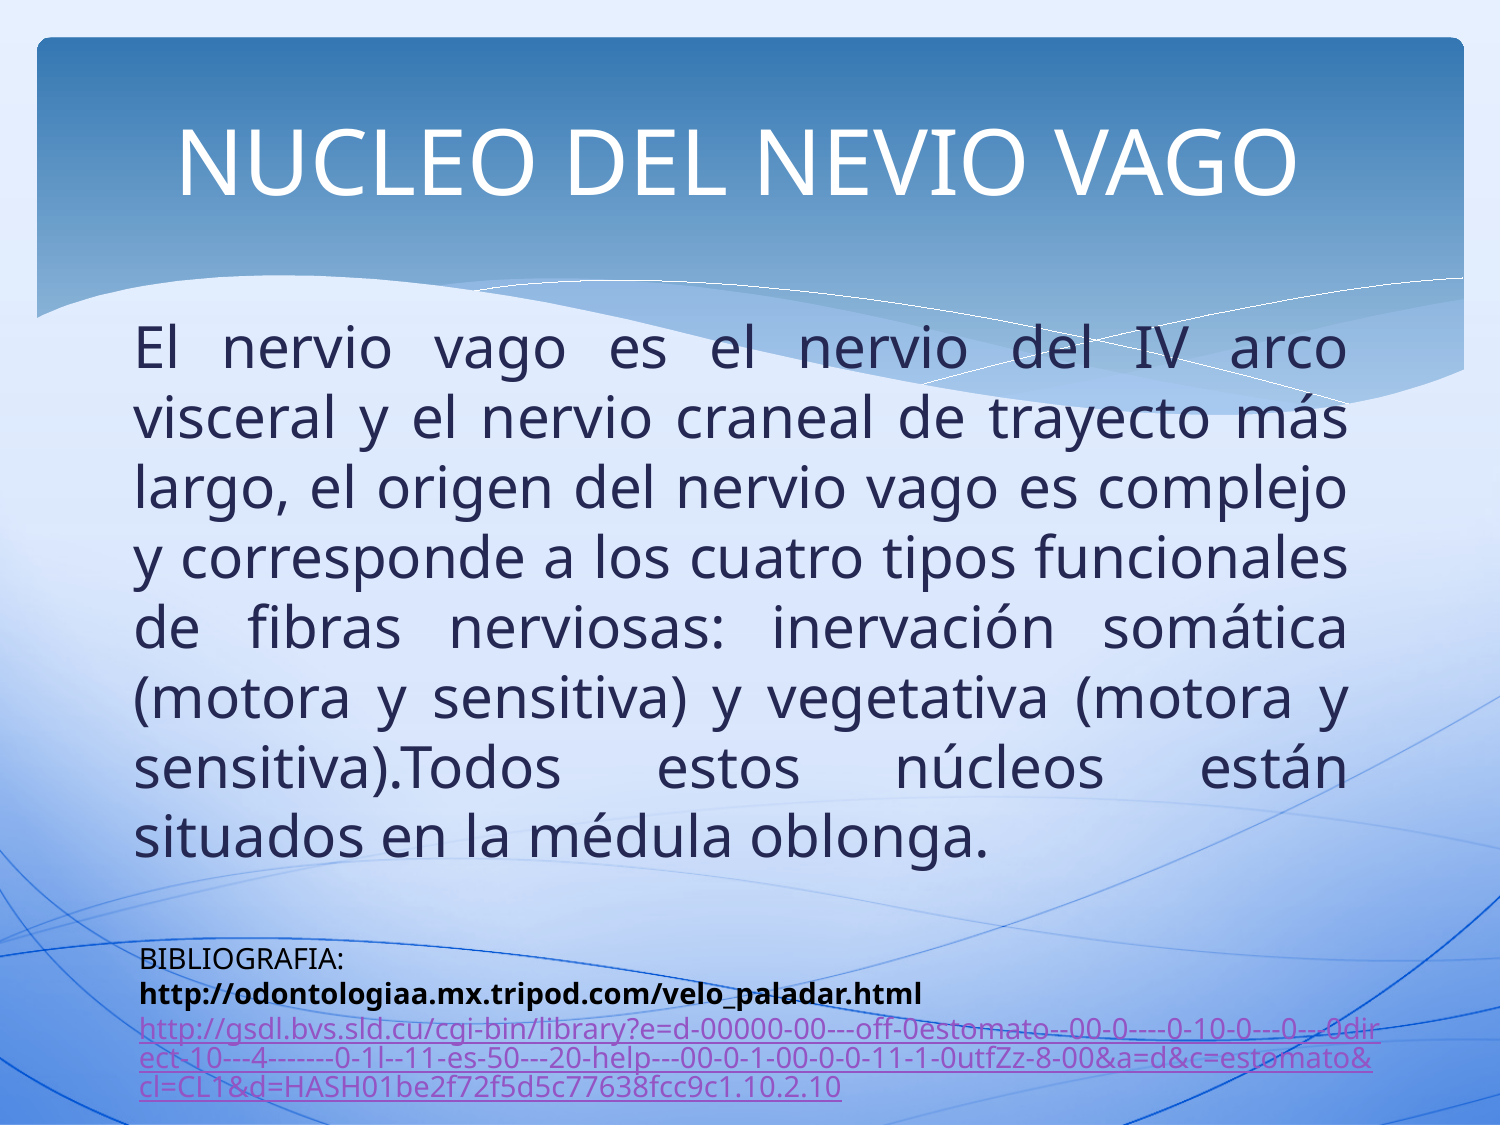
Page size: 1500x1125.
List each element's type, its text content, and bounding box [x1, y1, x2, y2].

text_box BIBLIOGRAFIA: http://odontologiaa.mx.tripod.com/velo_paladar.html http://gsdl.bvs.sld.cu/cgi-bin/library?e=d-00000-00---off-0estomato--00-0----0-10-0---0---0direct-10---4-------0-1l--11-es-50---20-help---00-0-1-00-0-0-11-1-0utfZz-8-00&a=d&c=estomato&cl=CL1&d=HASH01be2f72f5d5c77638fcc9c1.10.2.10 [123, 933, 1400, 1058]
list El nervio vago es el nervio del IV arco visceral y el nervio craneal de trayecto más largo, el origen del nervio vago es complejo y corresponde a los cuatro tipos funcionales de fibras nerviosas: inervación somática (motora y sensitiva) y vegetativa (motora y sensitiva).Todos estos núcleos están situados en la médula oblonga. [118, 303, 1365, 1030]
title NUCLEO DEL NEVIO VAGO [75, 55, 1425, 261]
